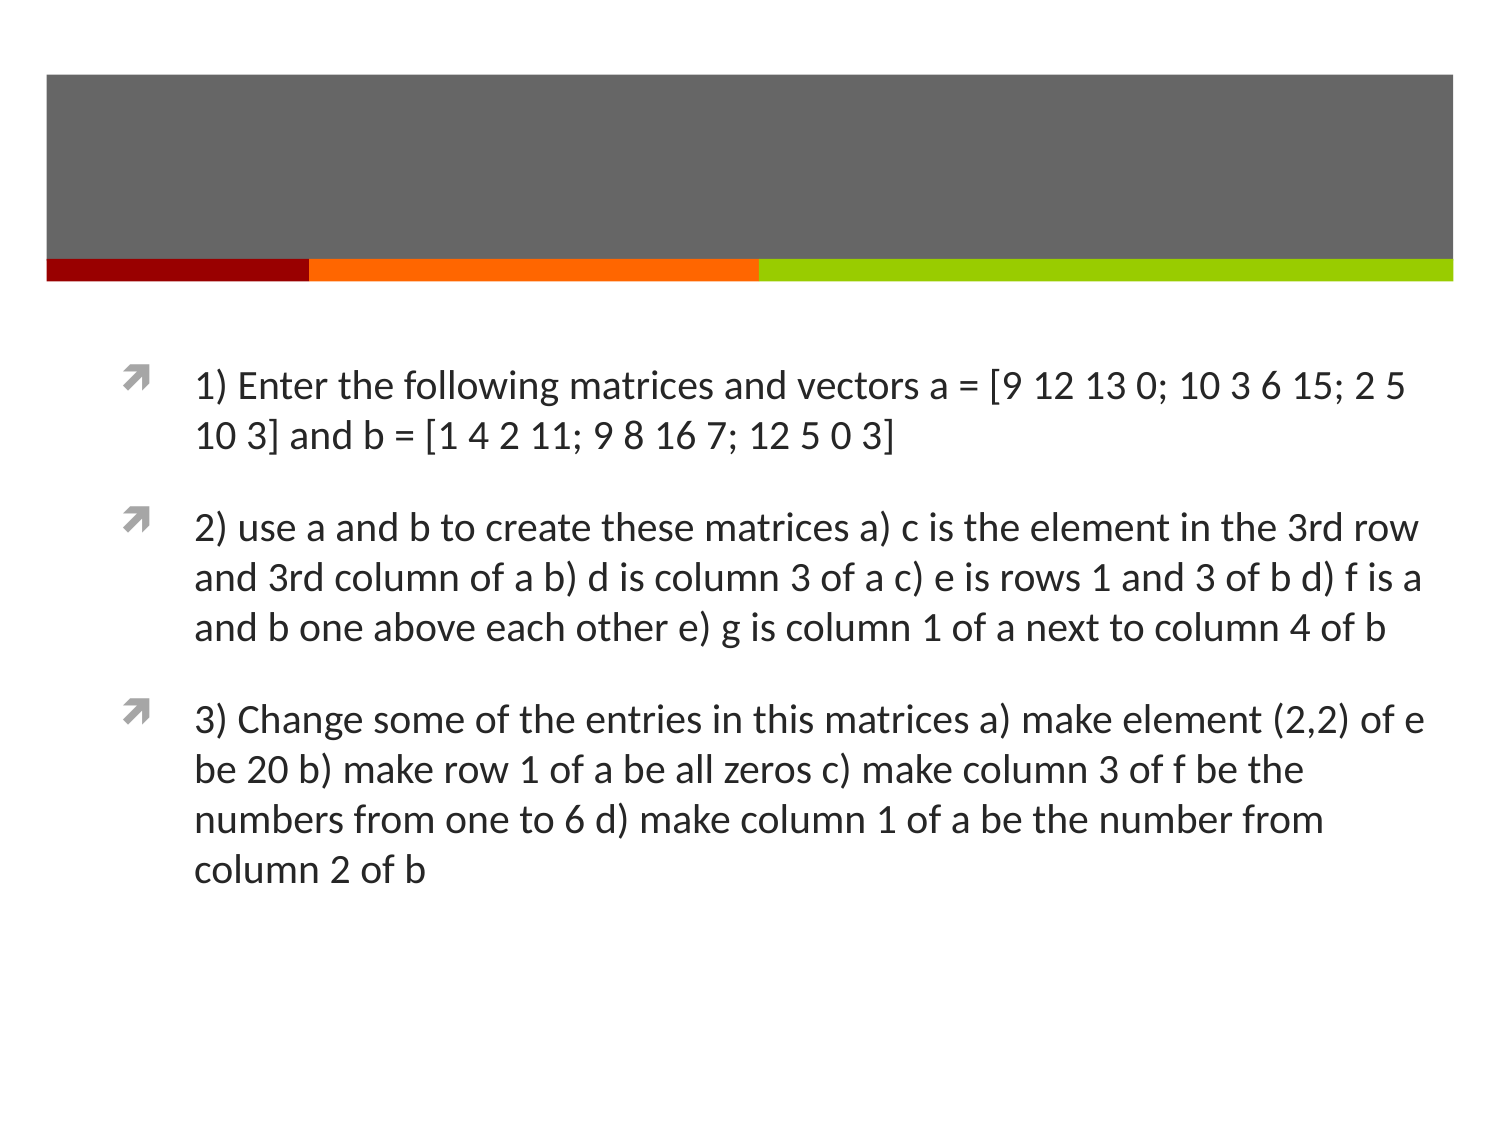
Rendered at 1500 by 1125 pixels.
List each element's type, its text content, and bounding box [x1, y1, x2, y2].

list 1) Enter the following matrices and vectors a = [9 12 13 0; 10 3 6 15; 2 5 10 3] and b = [1 4 2 11; 9 8 16 7; 12 5 0 3] 2) use a and b to create these matrices a) c is the element in the 3rd row and 3rd column of a b) d is column 3 of a c) e is rows 1 and 3 of b d) f is a and b one above each other e) g is column 1 of a next to column 4 of b 3) Change some of the entries in this matrices a) make element (2,2) of e be 20 b) make row 1 of a be all zeros c) make column 3 of f be the numbers from one to 6 d) make column 1 of a be the number from column 2 of b [104, 350, 1454, 1088]
